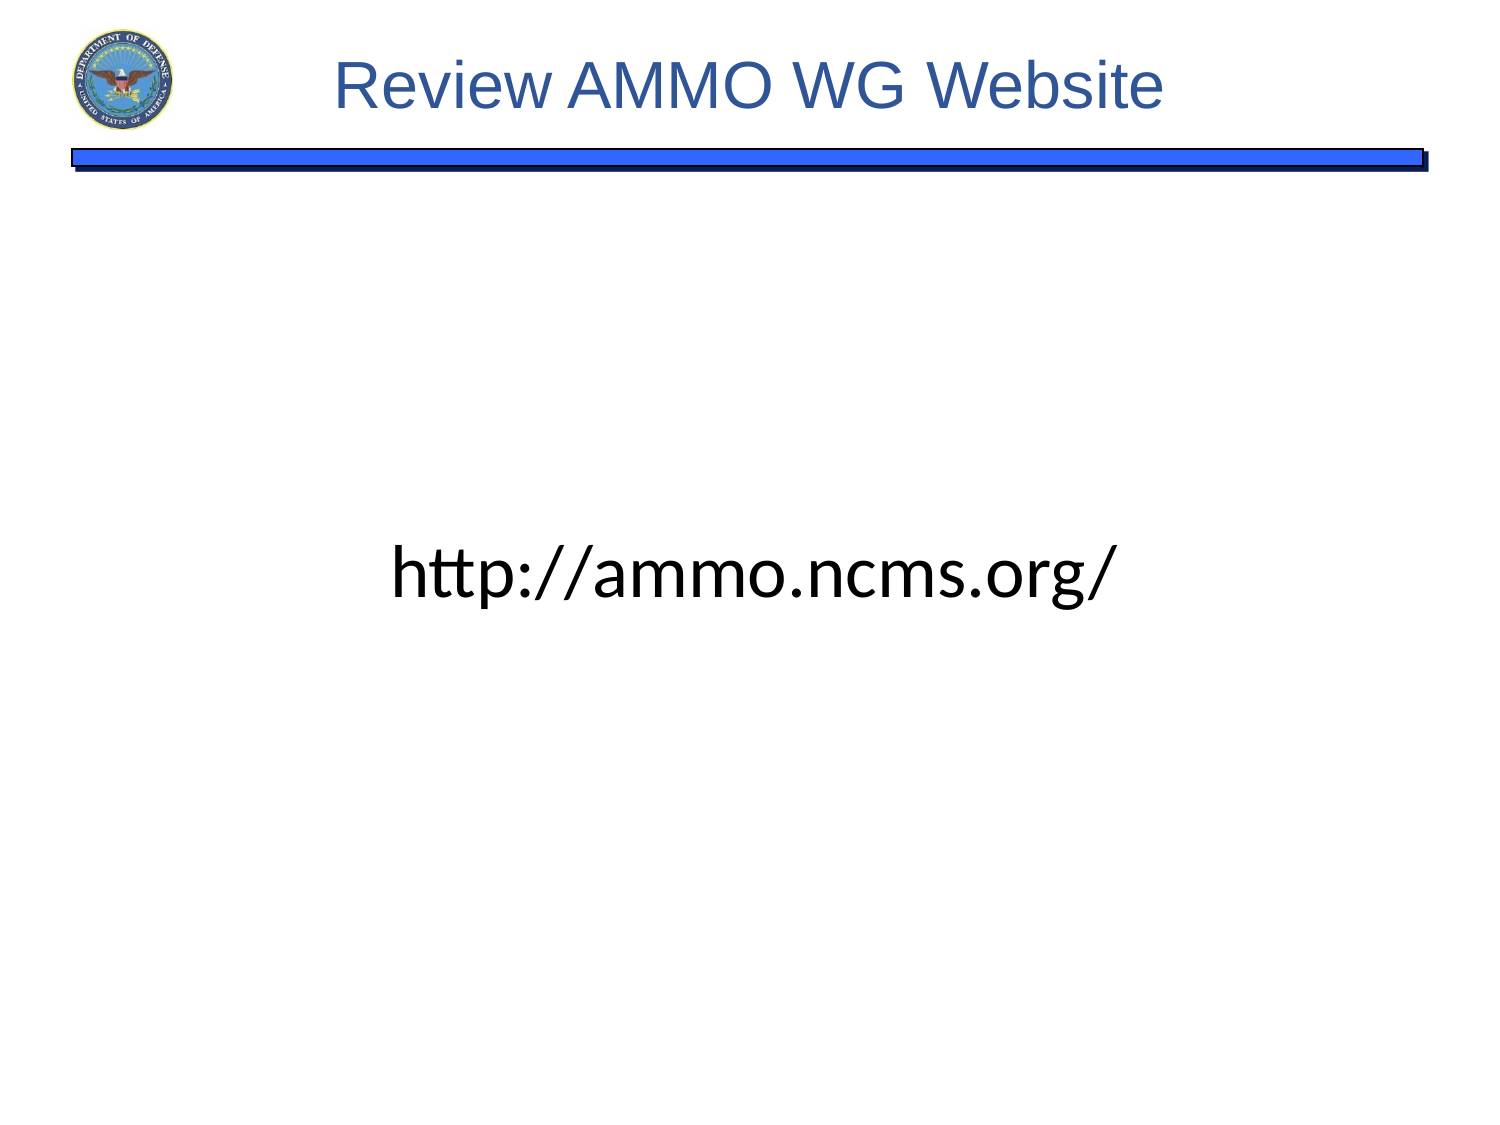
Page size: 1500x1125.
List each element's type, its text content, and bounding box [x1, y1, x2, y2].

list http://ammo.ncms.org/ [375, 525, 1338, 738]
picture [72, 29, 103, 130]
title Review AMMO WG Website [103, 15, 1397, 158]
